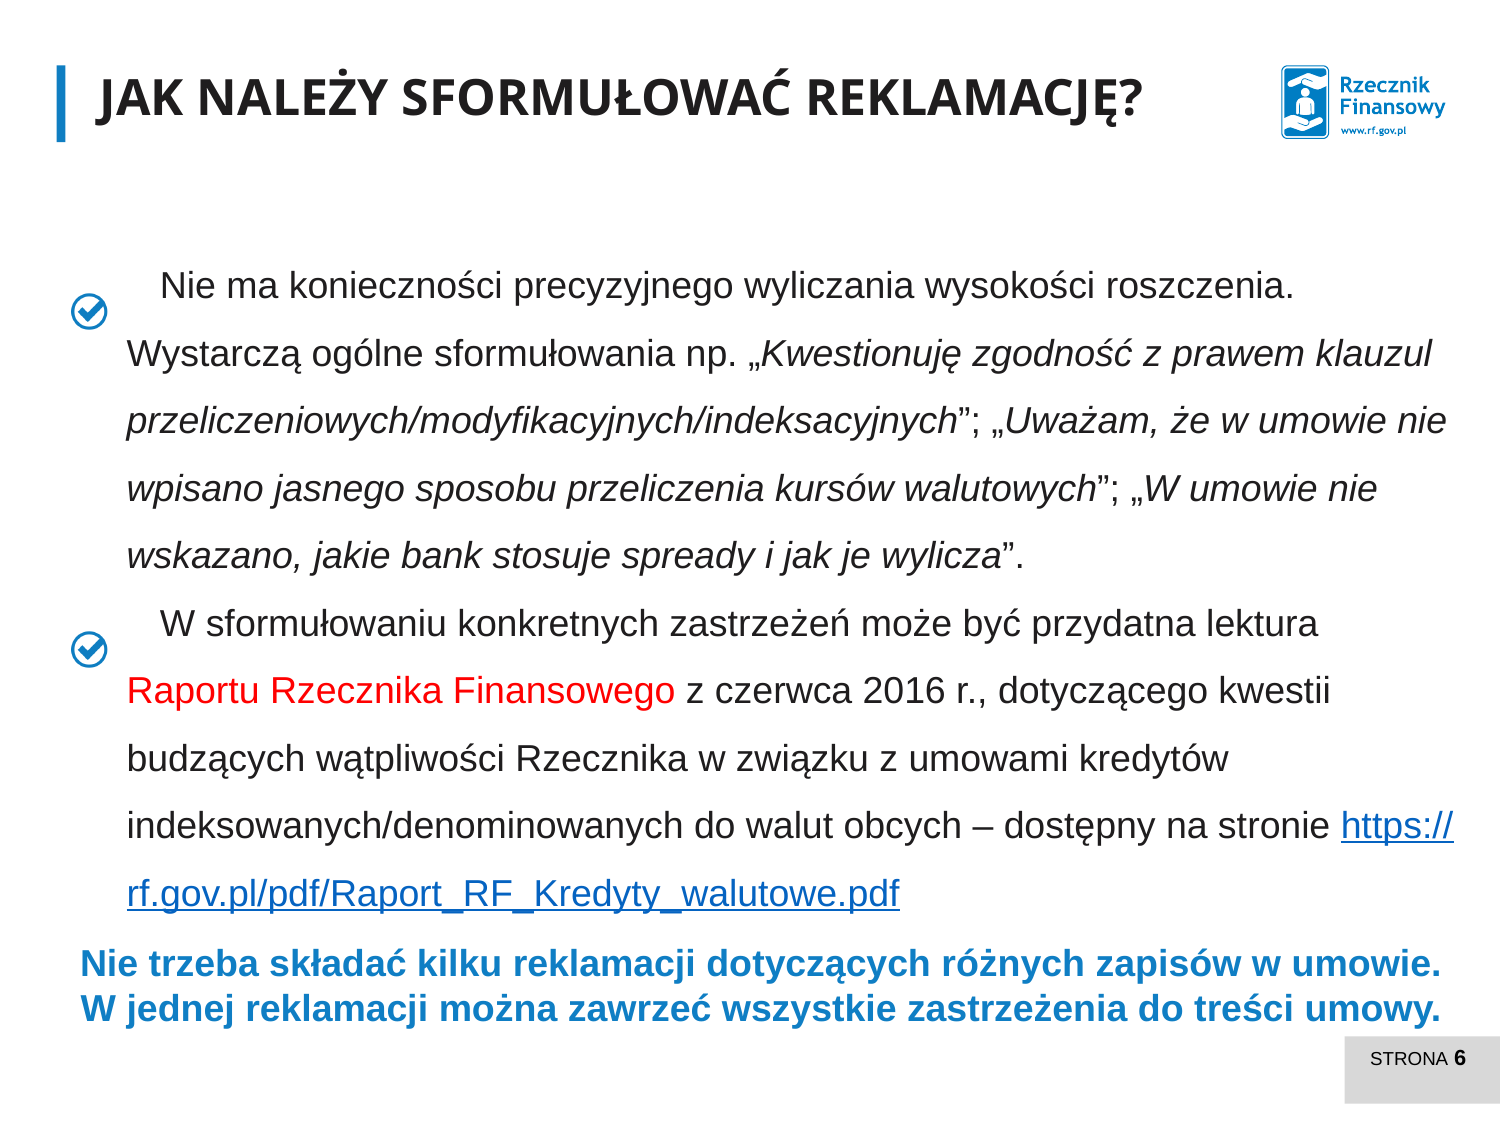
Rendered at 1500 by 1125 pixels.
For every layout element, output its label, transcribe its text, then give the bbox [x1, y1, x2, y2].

text_box Nie trzeba składać kilku reklamacji dotyczących różnych zapisów w umowie. W jednej reklamacji można zawrzeć wszystkie zastrzeżenia do treści umowy. [56, 931, 1477, 1037]
picture [71, 575, 161, 668]
picture [1281, 65, 1500, 139]
text_box Nie ma konieczności precyzyjnego wyliczania wysokości roszczenia. Wystarczą ogólne sformułowania np. „Kwestionuję zgodność z prawem klauzul przeliczeniowych/modyfikacyjnych/indeksacyjnych”; „Uważam, że w umowie nie wpisano jasnego sposobu przeliczenia kursów walutowych”; „W umowie nie wskazano, jakie bank stosuje spready i jak je wylicza”. W sformułowaniu konkretnych zastrzeżeń może być przydatna lektura Raportu Rzecznika Finansowego z czerwca 2016 r., dotyczącego kwestii budzących wątpliwości Rzecznika w związku z umowami kredytów indeksowanych/denominowanych do walut obcych – dostępny na stronie https://rf.gov.pl/pdf/Raport_RF_Kredyty_walutowe.pdf [56, 231, 1477, 922]
picture [71, 237, 161, 330]
text_box JAK NALEŻY SFORMUŁOWAĆ REKLAMACJĘ? [84, 47, 1167, 133]
text_box [56, 64, 66, 143]
